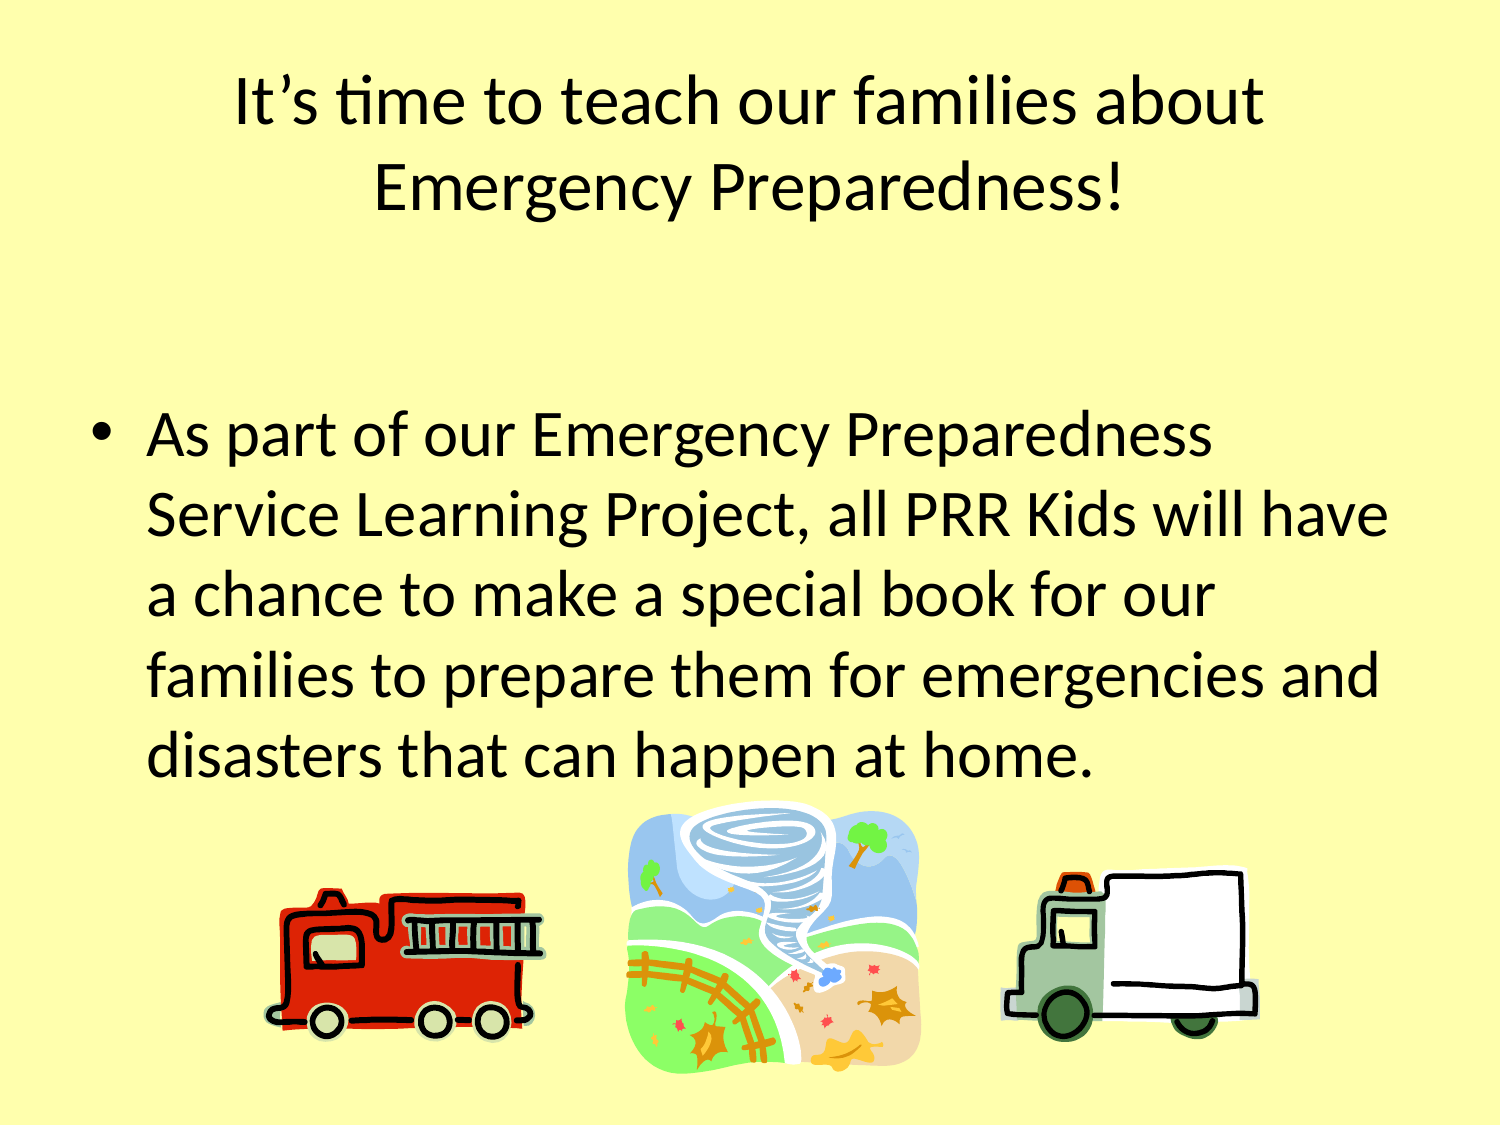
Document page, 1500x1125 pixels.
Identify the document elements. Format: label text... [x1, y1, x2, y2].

title It’s time to teach our families about Emergency Preparedness! [75, 45, 1425, 233]
picture [624, 799, 922, 1074]
picture [262, 887, 553, 1051]
picture [999, 862, 1261, 1051]
list As part of our Emergency Preparedness Service Learning Project, all PRR Kids will have a chance to make a special book for our families to prepare them for emergencies and disasters that can happen at home. [75, 382, 1425, 1125]
